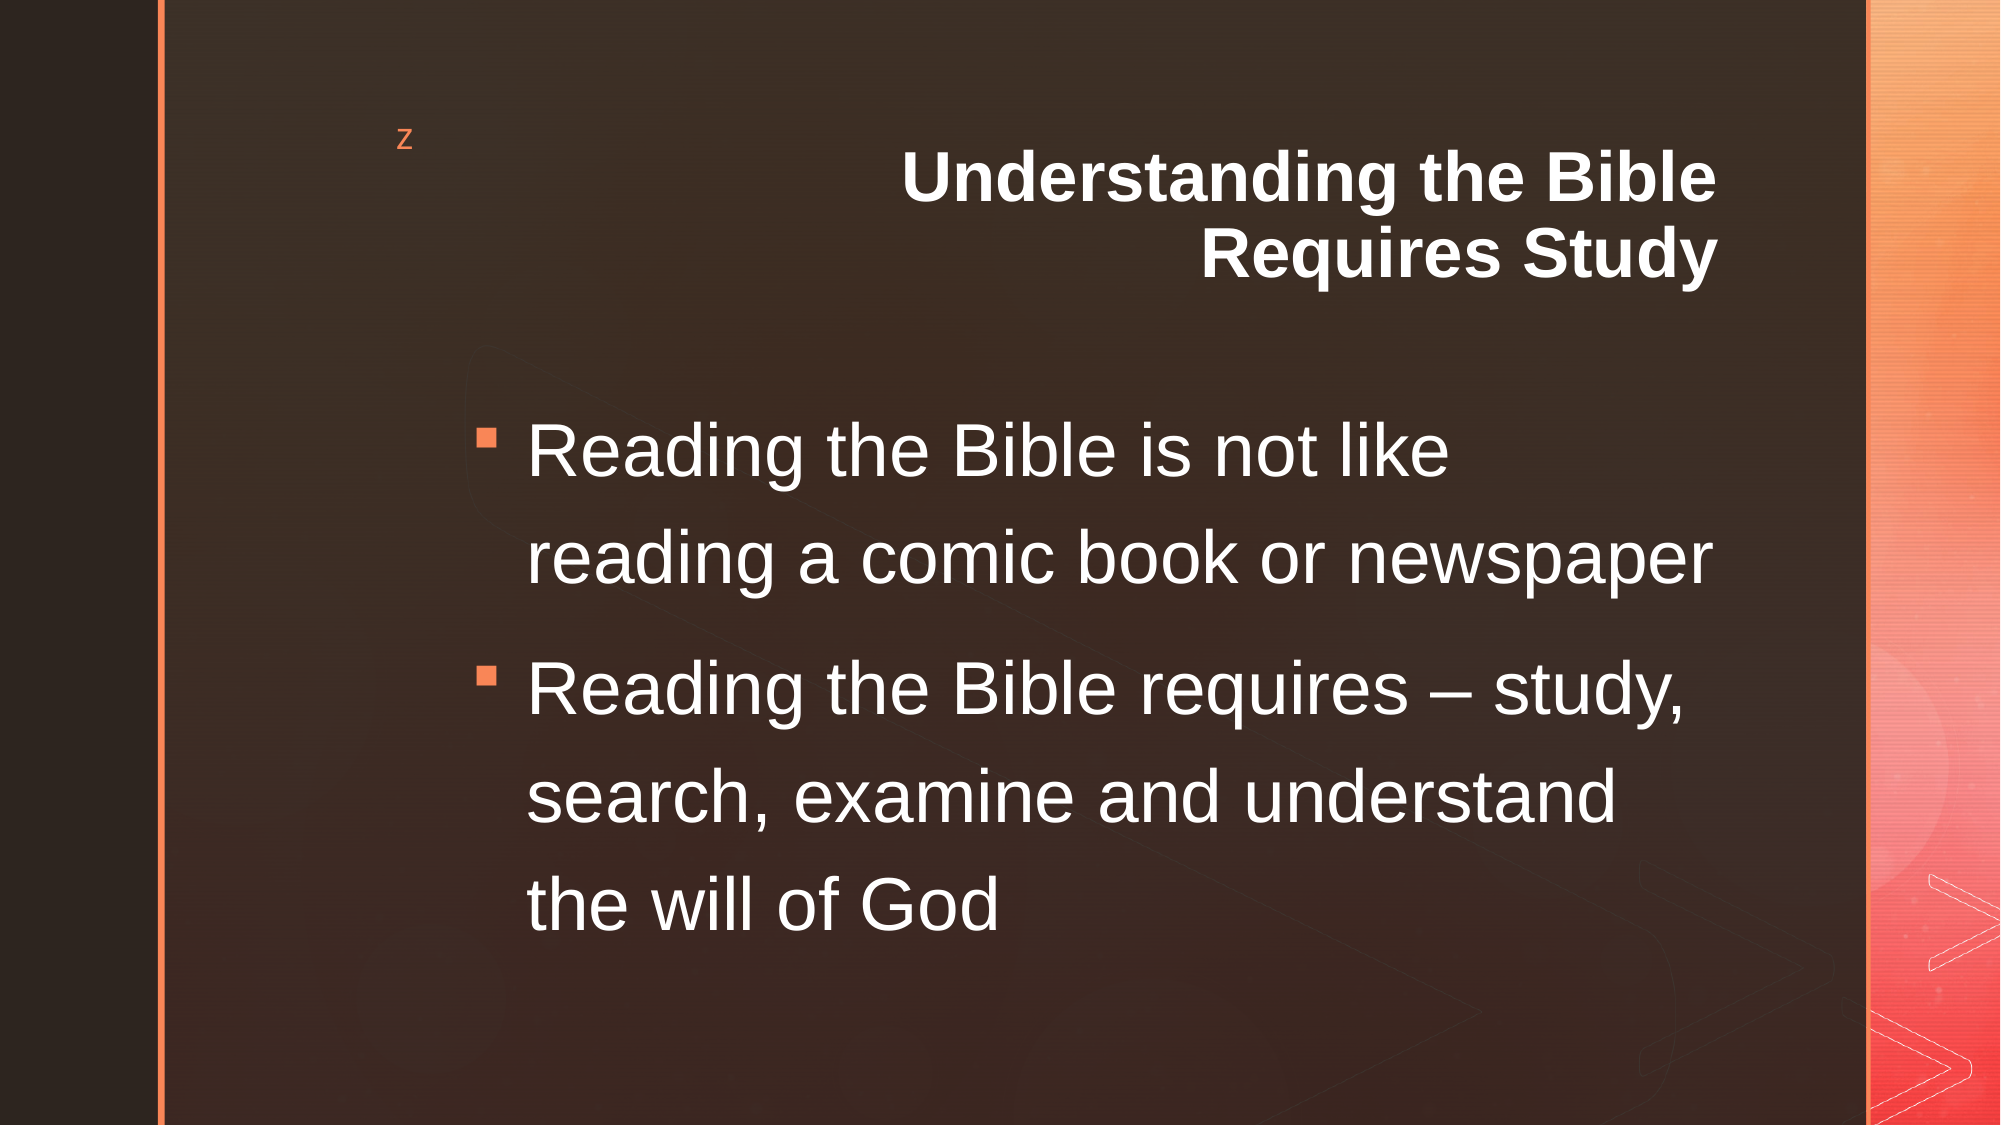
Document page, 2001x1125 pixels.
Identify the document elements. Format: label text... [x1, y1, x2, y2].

title Understanding the Bible Requires Study [428, 132, 1734, 310]
picture [1871, 0, 2001, 1125]
list Reading the Bible is not like reading a comic book or newspaper Reading the Bible requires – study, search, examine and understand the will of God [454, 336, 1734, 993]
